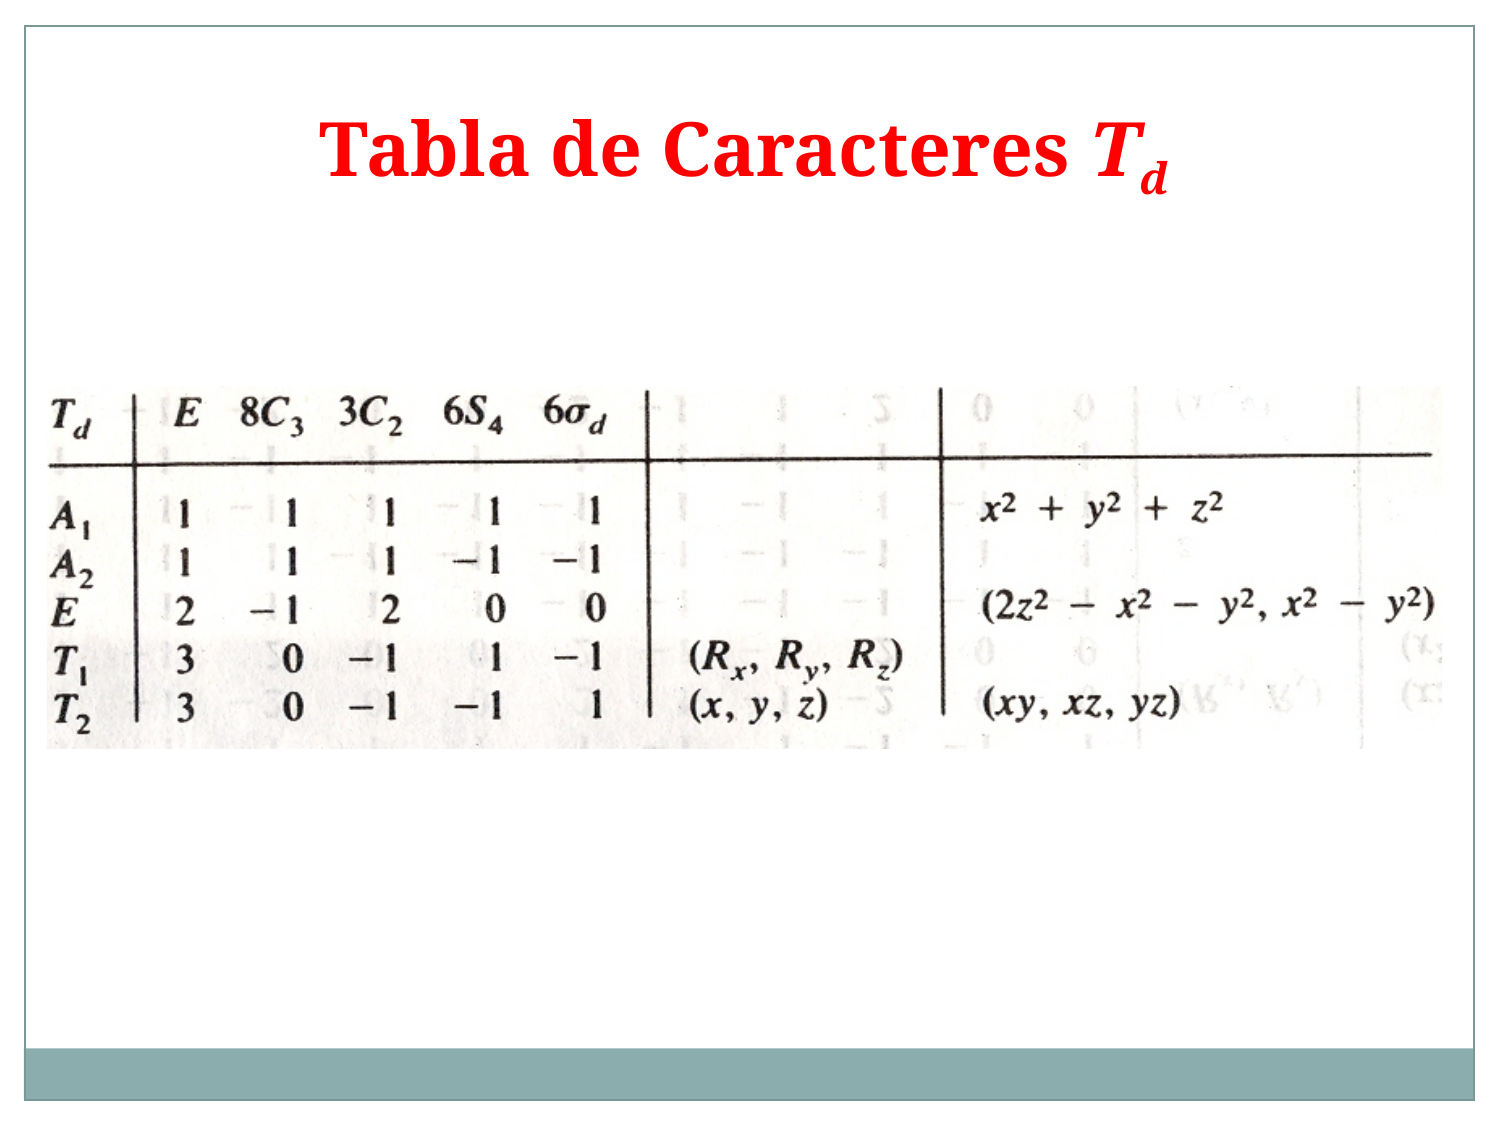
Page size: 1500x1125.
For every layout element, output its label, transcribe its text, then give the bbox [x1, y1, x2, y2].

picture [46, 386, 1443, 750]
text_box Tabla de Caracteres Td [304, 93, 1219, 211]
